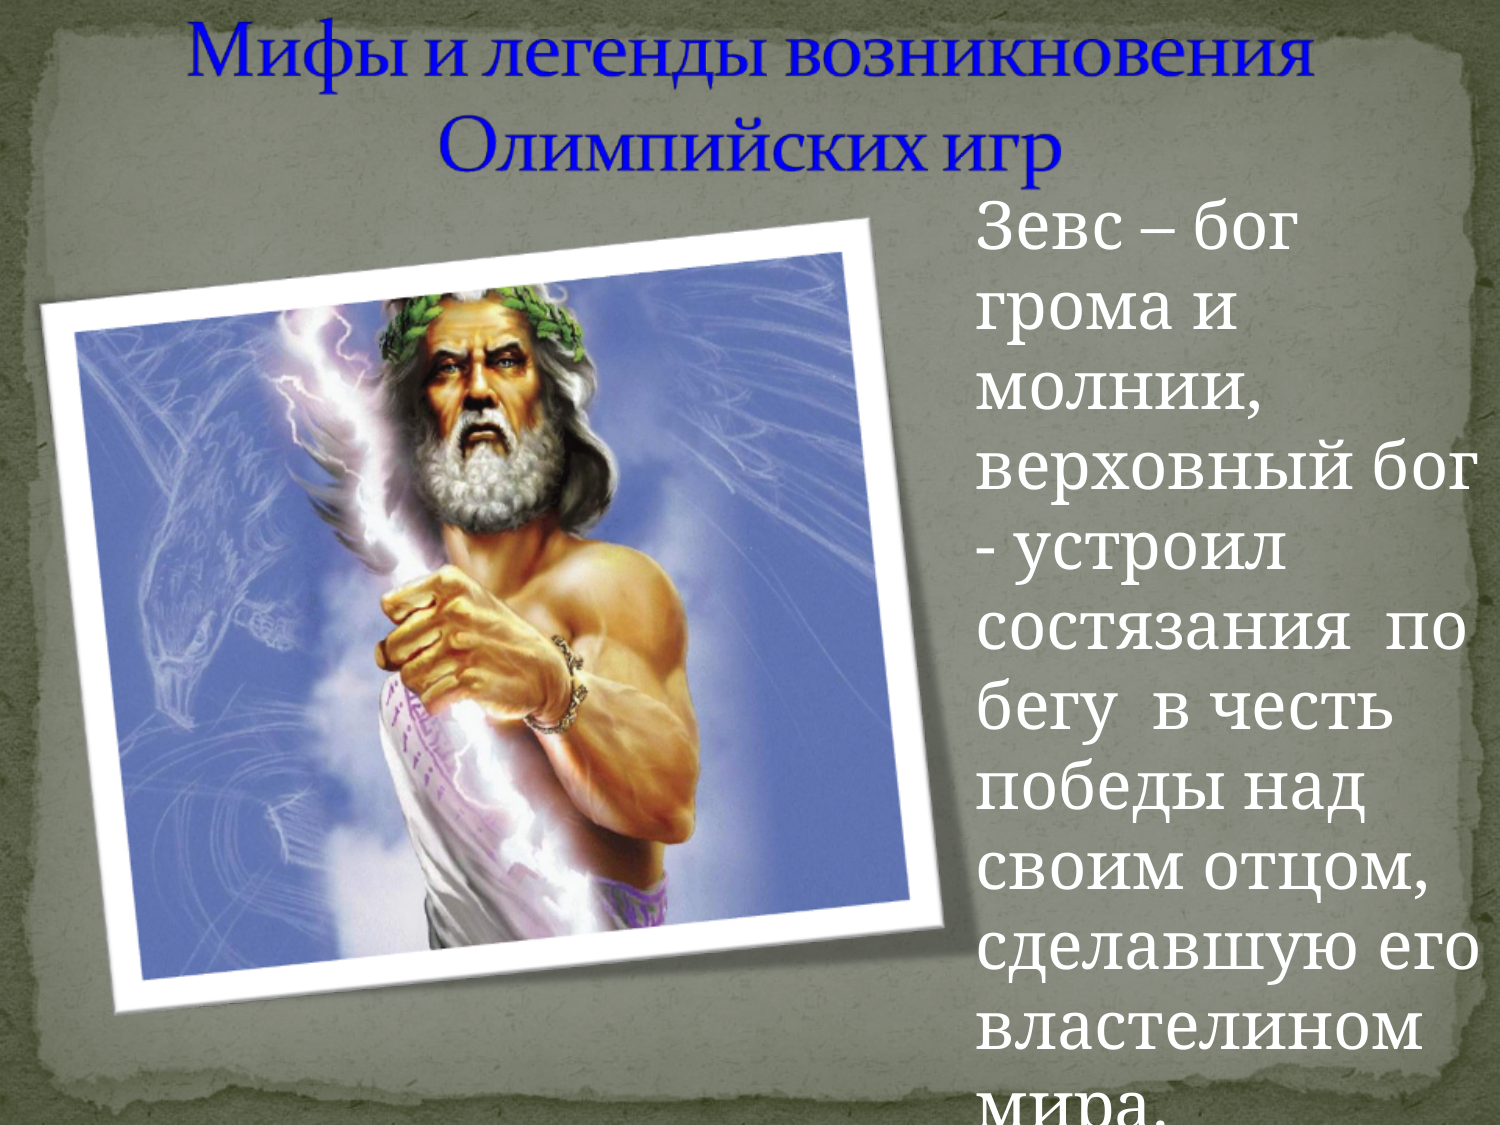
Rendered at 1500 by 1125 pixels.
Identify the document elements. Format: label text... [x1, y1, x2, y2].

text_box Зевс – бог грома и молнии, верховный бог - устроил состязания по бегу в честь победы над своим отцом, сделавшую его властелином мира. [960, 175, 1500, 1125]
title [77, 0, 1426, 200]
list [22, 198, 994, 1059]
